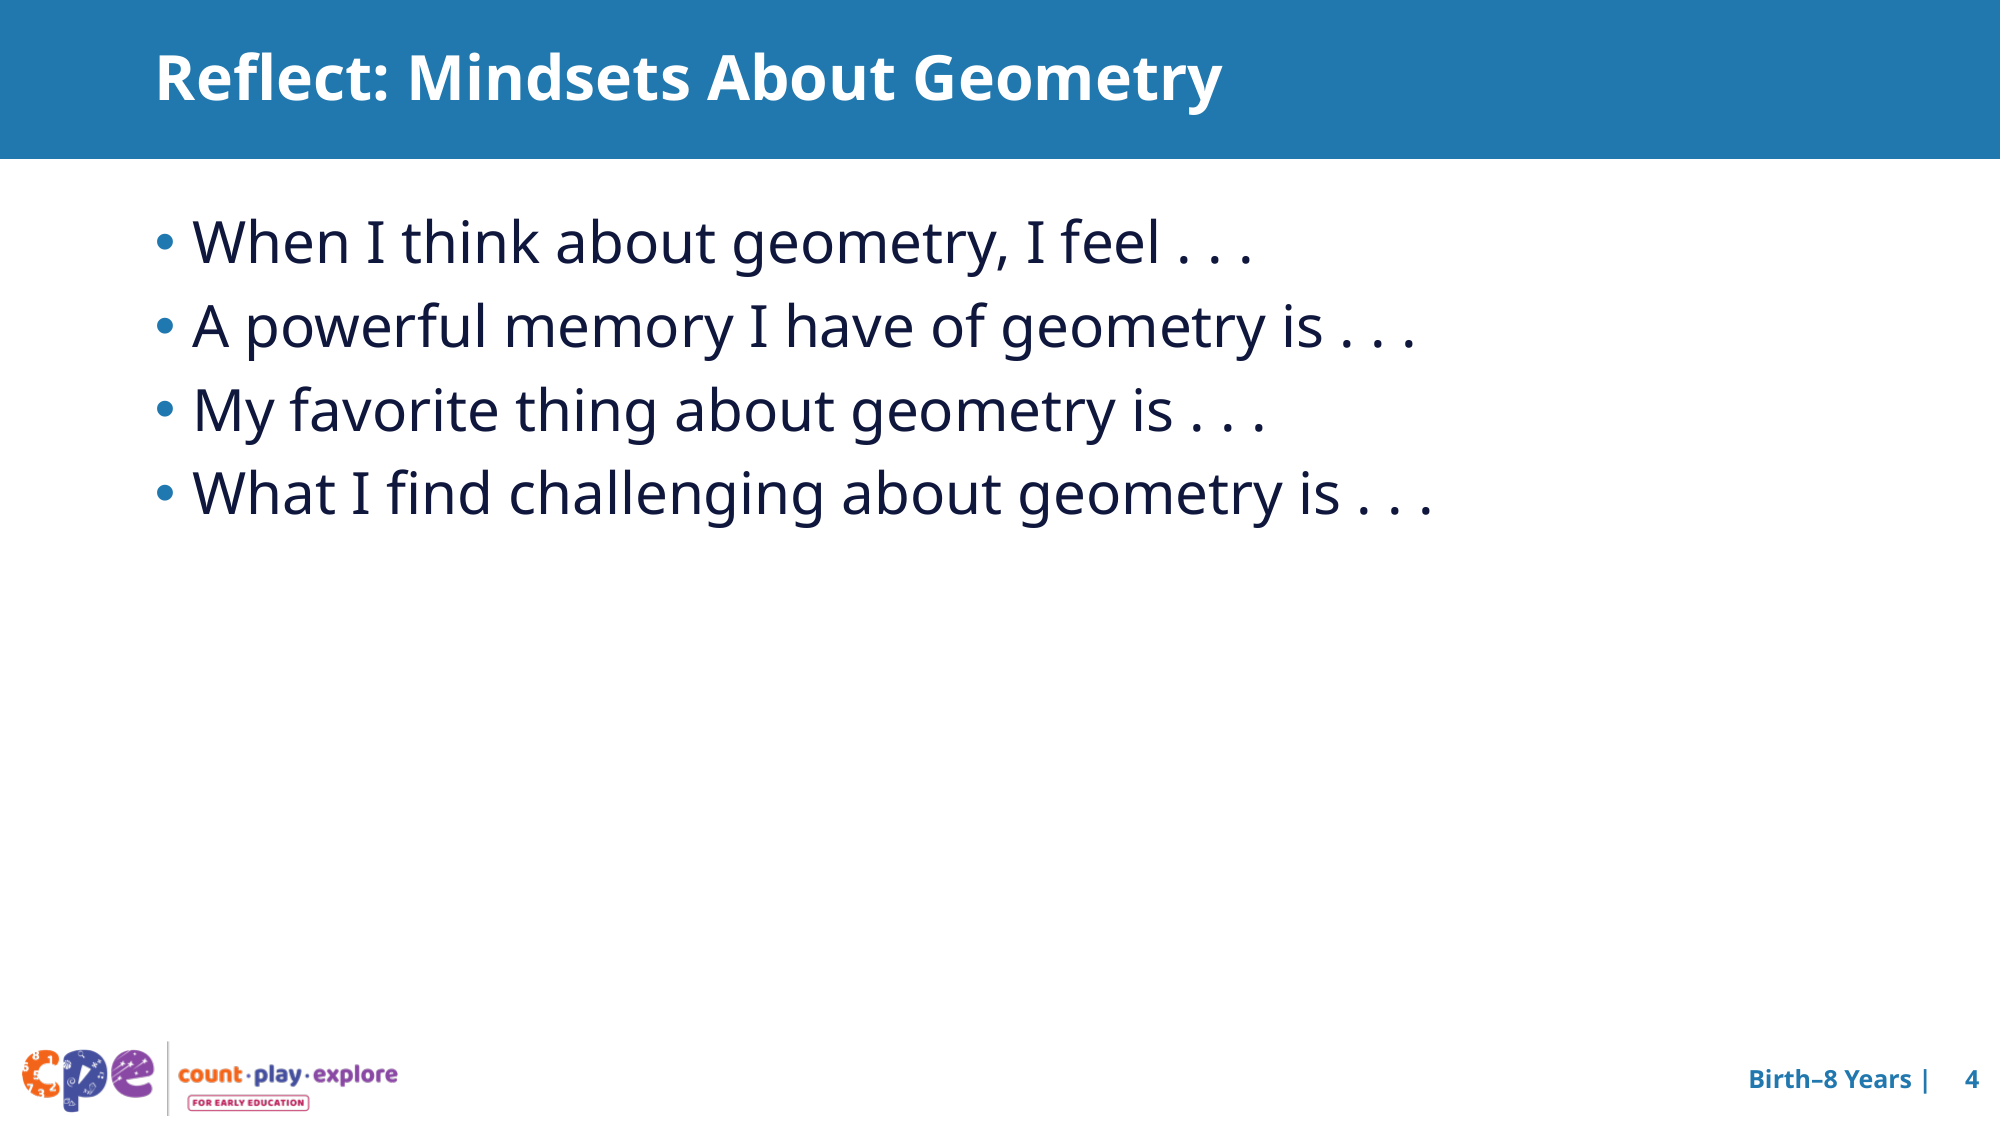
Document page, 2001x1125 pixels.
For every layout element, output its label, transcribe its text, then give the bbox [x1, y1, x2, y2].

title Reflect: Mindsets About Geometry [139, 38, 1917, 123]
list When I think about geometry, I feel . . . A powerful memory I have of geometry is . . . My favorite thing about geometry is . . . What I find challenging about geometry is . . . [139, 205, 1917, 920]
picture [22, 1041, 398, 1116]
